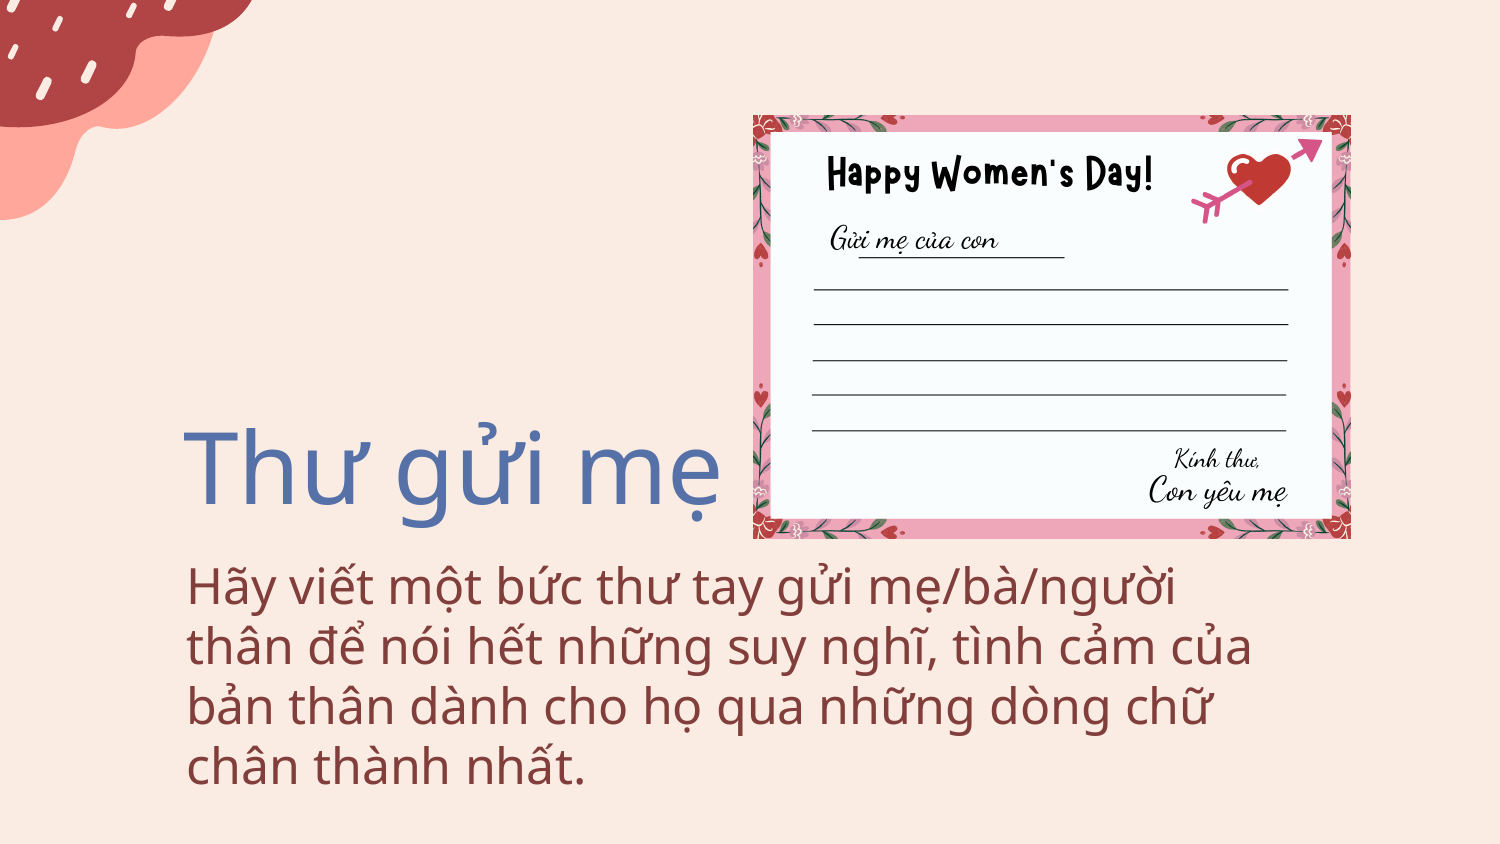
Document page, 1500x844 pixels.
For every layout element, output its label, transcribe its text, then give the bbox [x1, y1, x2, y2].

title Thư gửi mẹ [183, 373, 754, 556]
subtitle Hãy viết một bức thư tay gửi mẹ/bà/người thân để nói hết những suy nghĩ, tình cảm của bản thân dành cho họ qua những dòng chữ chân thành nhất. [111, 603, 1296, 746]
picture [753, 114, 1351, 540]
